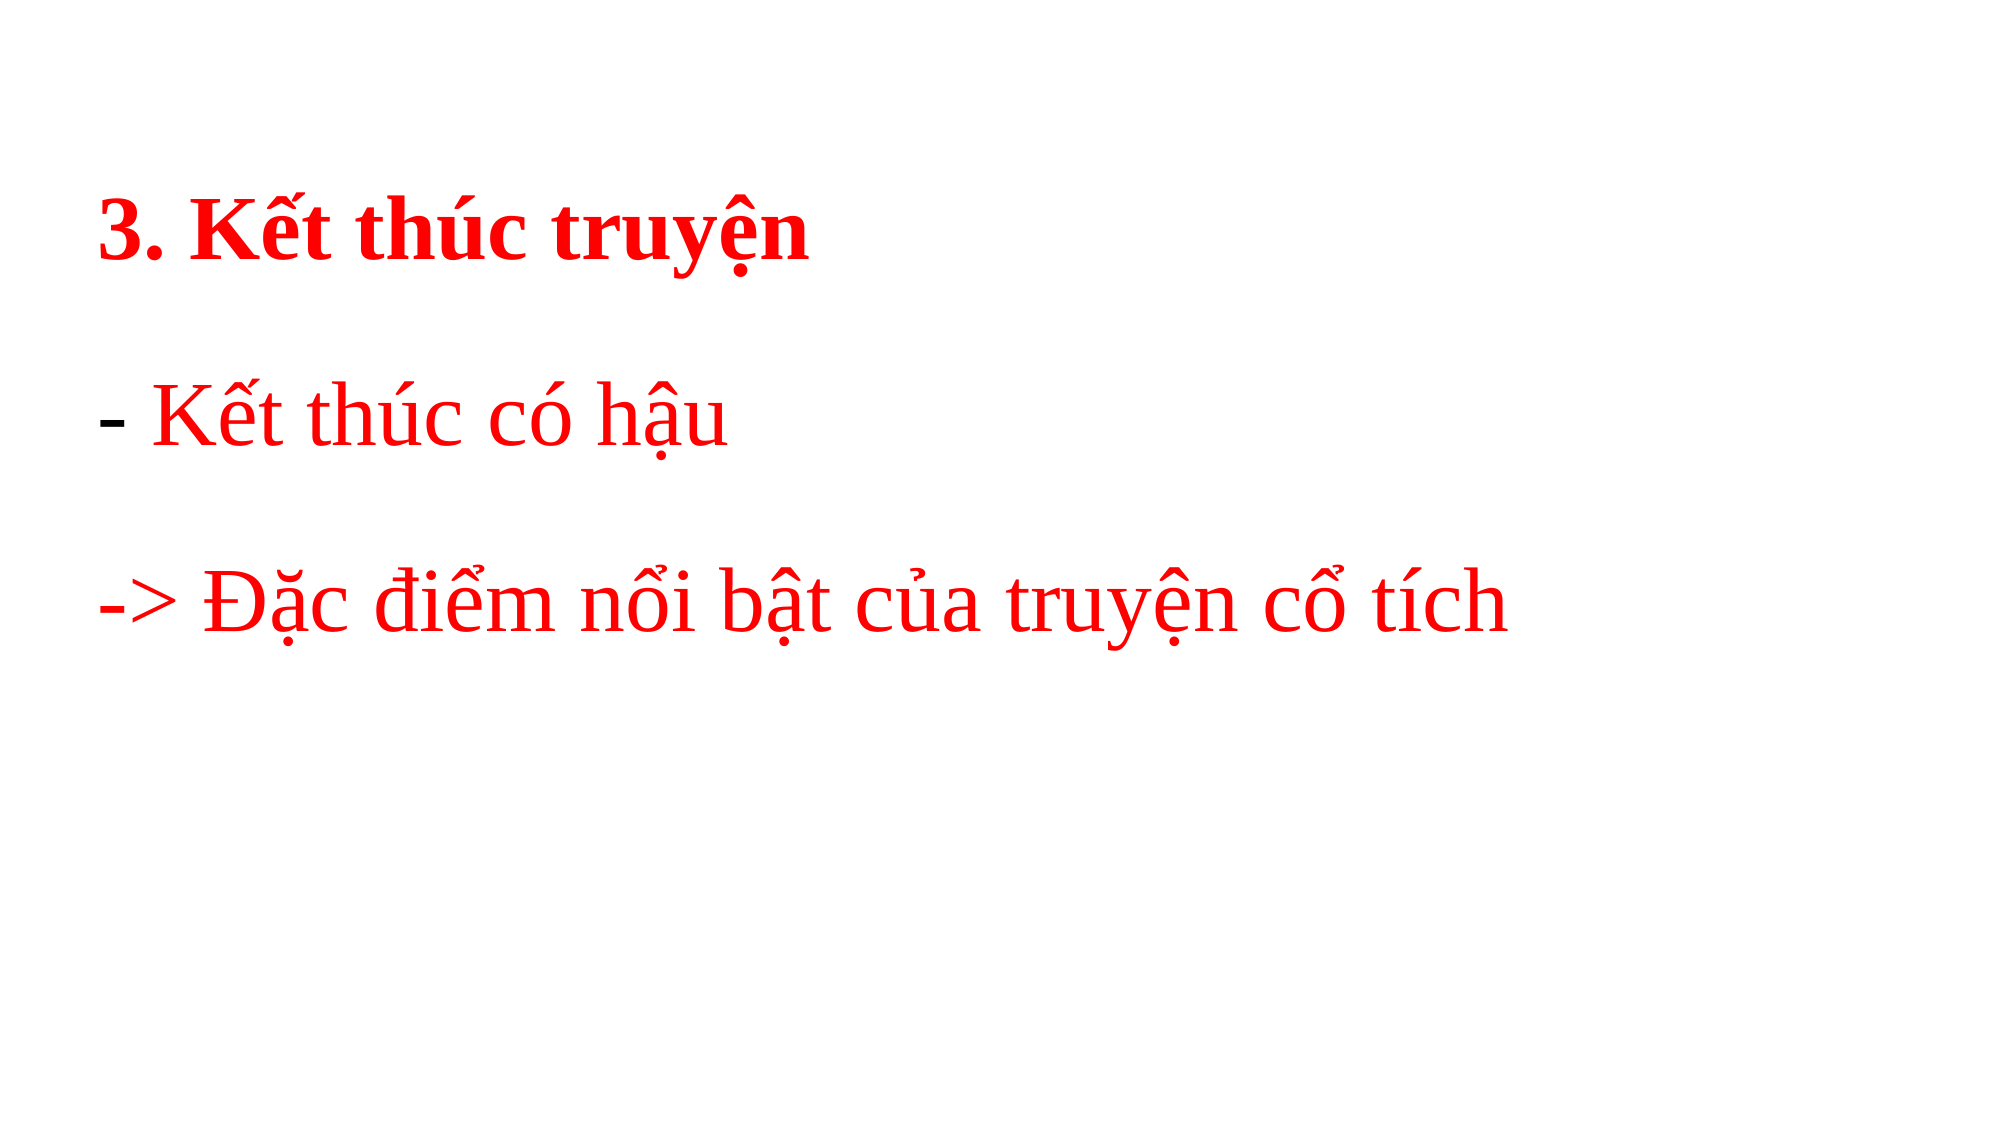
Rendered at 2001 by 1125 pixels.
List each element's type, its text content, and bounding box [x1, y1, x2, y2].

text_box 3. Kết thúc truyện - Kết thúc có hậu -> Đặc điểm nổi bật của truyện cổ tích [83, 105, 1808, 820]
